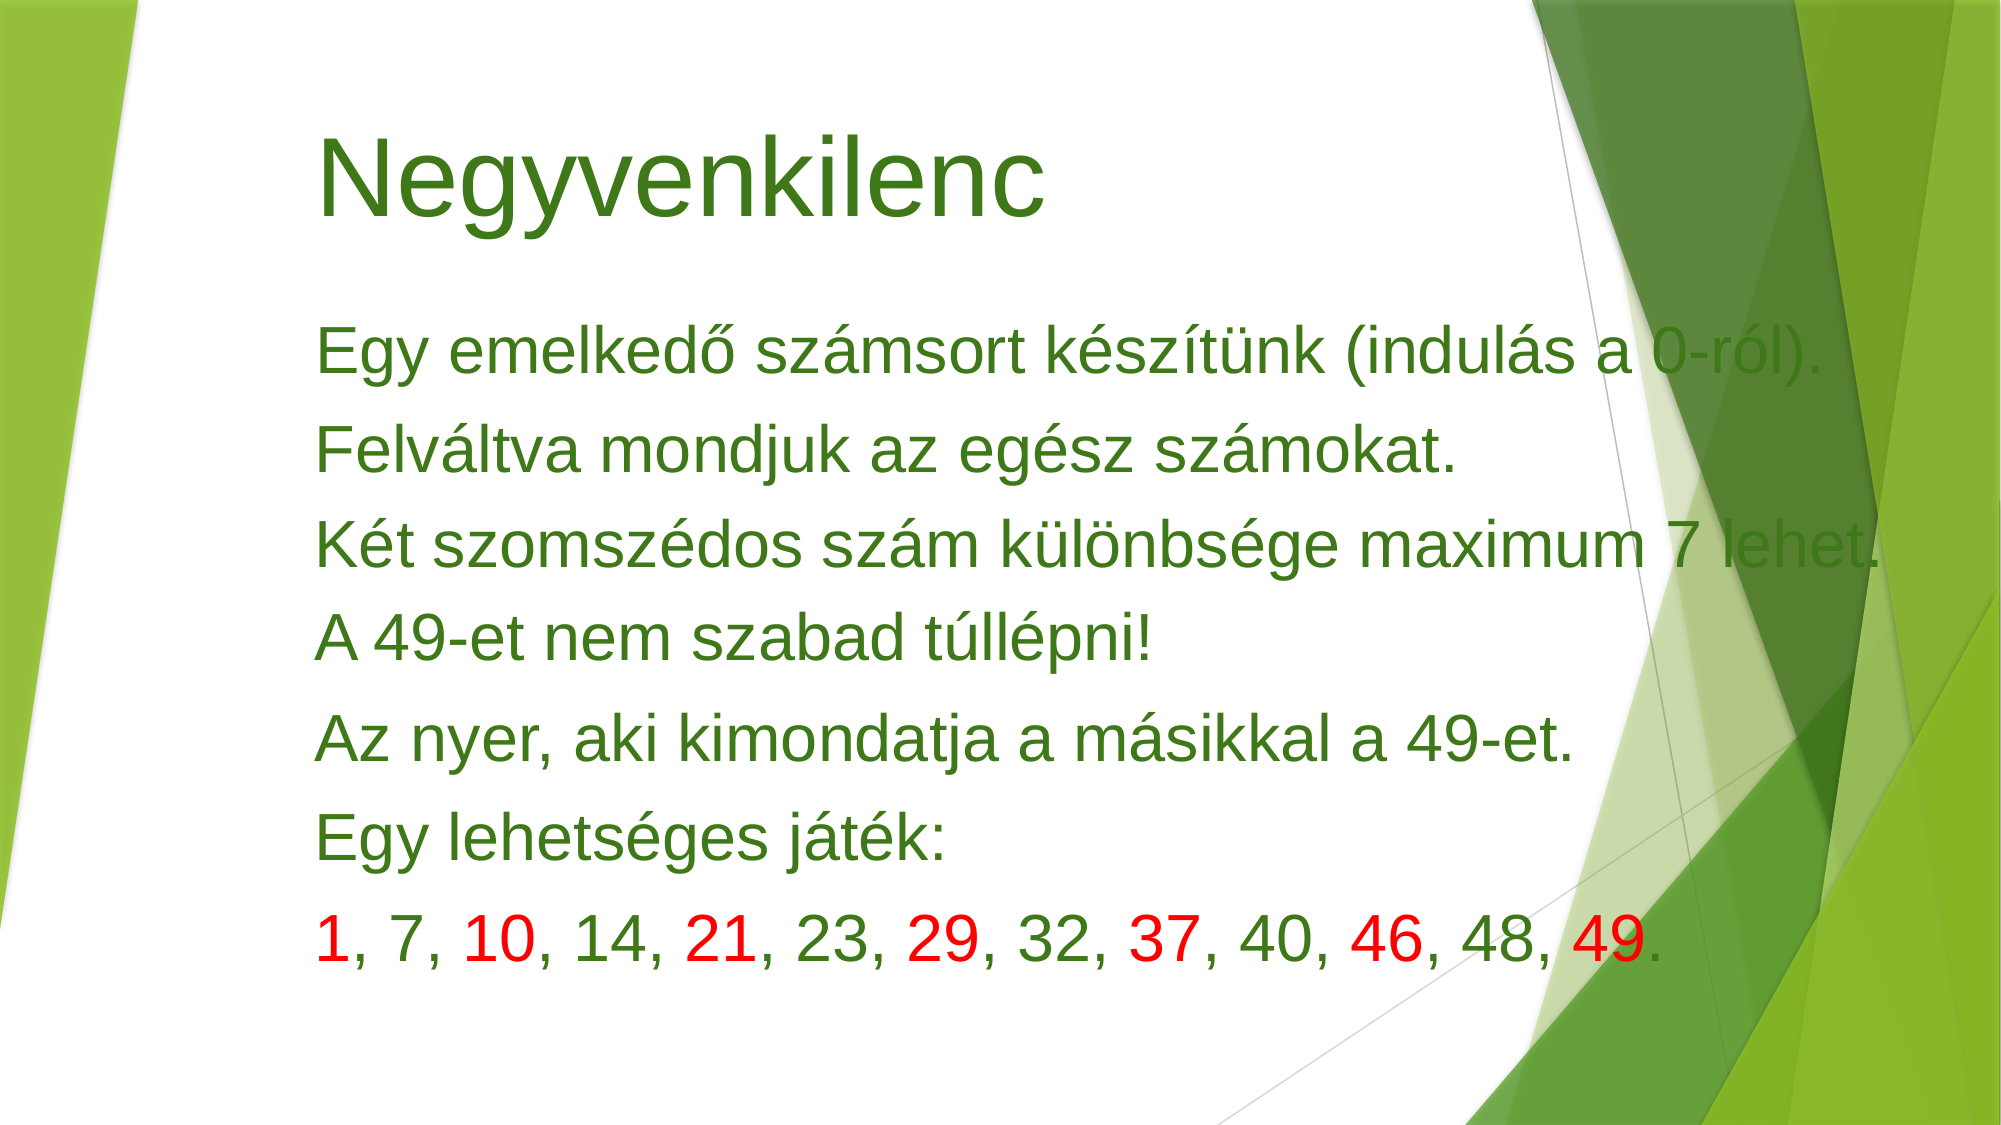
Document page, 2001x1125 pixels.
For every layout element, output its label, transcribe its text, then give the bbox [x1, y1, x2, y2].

text_box Az nyer, aki kimondatja a másikkal a 49-et. [0, 687, 2000, 786]
text_box A 49-et nem szabad túllépni! [0, 585, 2000, 685]
text_box Egy lehetséges játék: 1, 7, 10, 14, 21, 23, 29, 32, 37, 40, 46, 48, 49. [0, 786, 2000, 1037]
text_box Két szomszédos szám különbsége maximum 7 lehet. [0, 492, 2000, 585]
subtitle Egy emelkedő számsort készítünk (indulás a 0-ról). [0, 298, 2000, 397]
title Negyvenkilenc [0, 111, 2000, 247]
text_box Felváltva mondjuk az egész számokat. [0, 397, 2000, 492]
